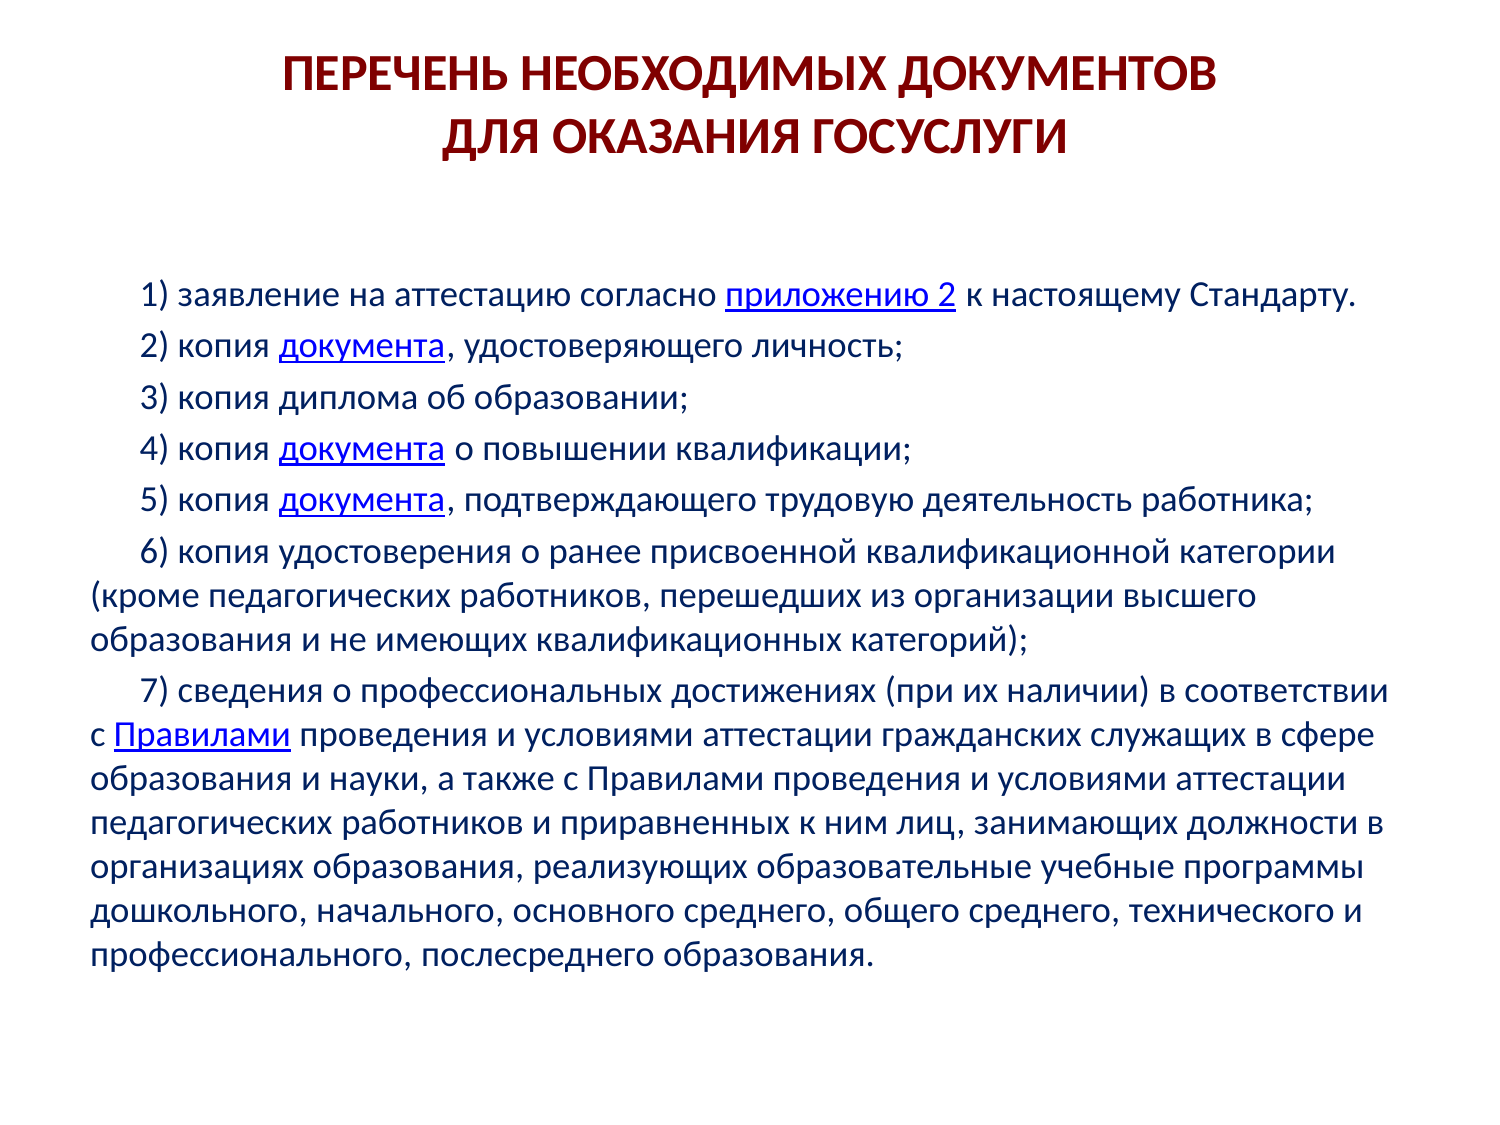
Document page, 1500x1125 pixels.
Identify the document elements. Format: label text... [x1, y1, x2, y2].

list 1) заявление на аттестацию согласно приложению 2 к настоящему Стандарту. 2) копия документа, удостоверяющего личность; 3) копия диплома об образовании; 4) копия документа о повышении квалификации; 5) копия документа, подтверждающего трудовую деятельность работника; 6) копия удостоверения о ранее присвоенной квалификационной категории (кроме педагогических работников, перешедших из организации высшего образования и не имеющих квалификационных категорий); 7) сведения о профессиональных достижениях (при их наличии) в соответствии с Правилами проведения и условиями аттестации гражданских служащих в сфере образования и науки, а также с Правилами проведения и условиями аттестации педагогических работников и приравненных к ним лиц, занимающих должности в организациях образования, реализующих образовательные учебные программы дошкольного, начального, основного среднего, общего среднего, технического и профессионального, послесреднего образования. [75, 262, 1425, 1005]
title ПЕРЕЧЕНЬ НЕОБХОДИМЫХ ДОКУМЕНТОВ ДЛЯ ОКАЗАНИЯ ГОСУСЛУГИ [0, 7, 1500, 195]
